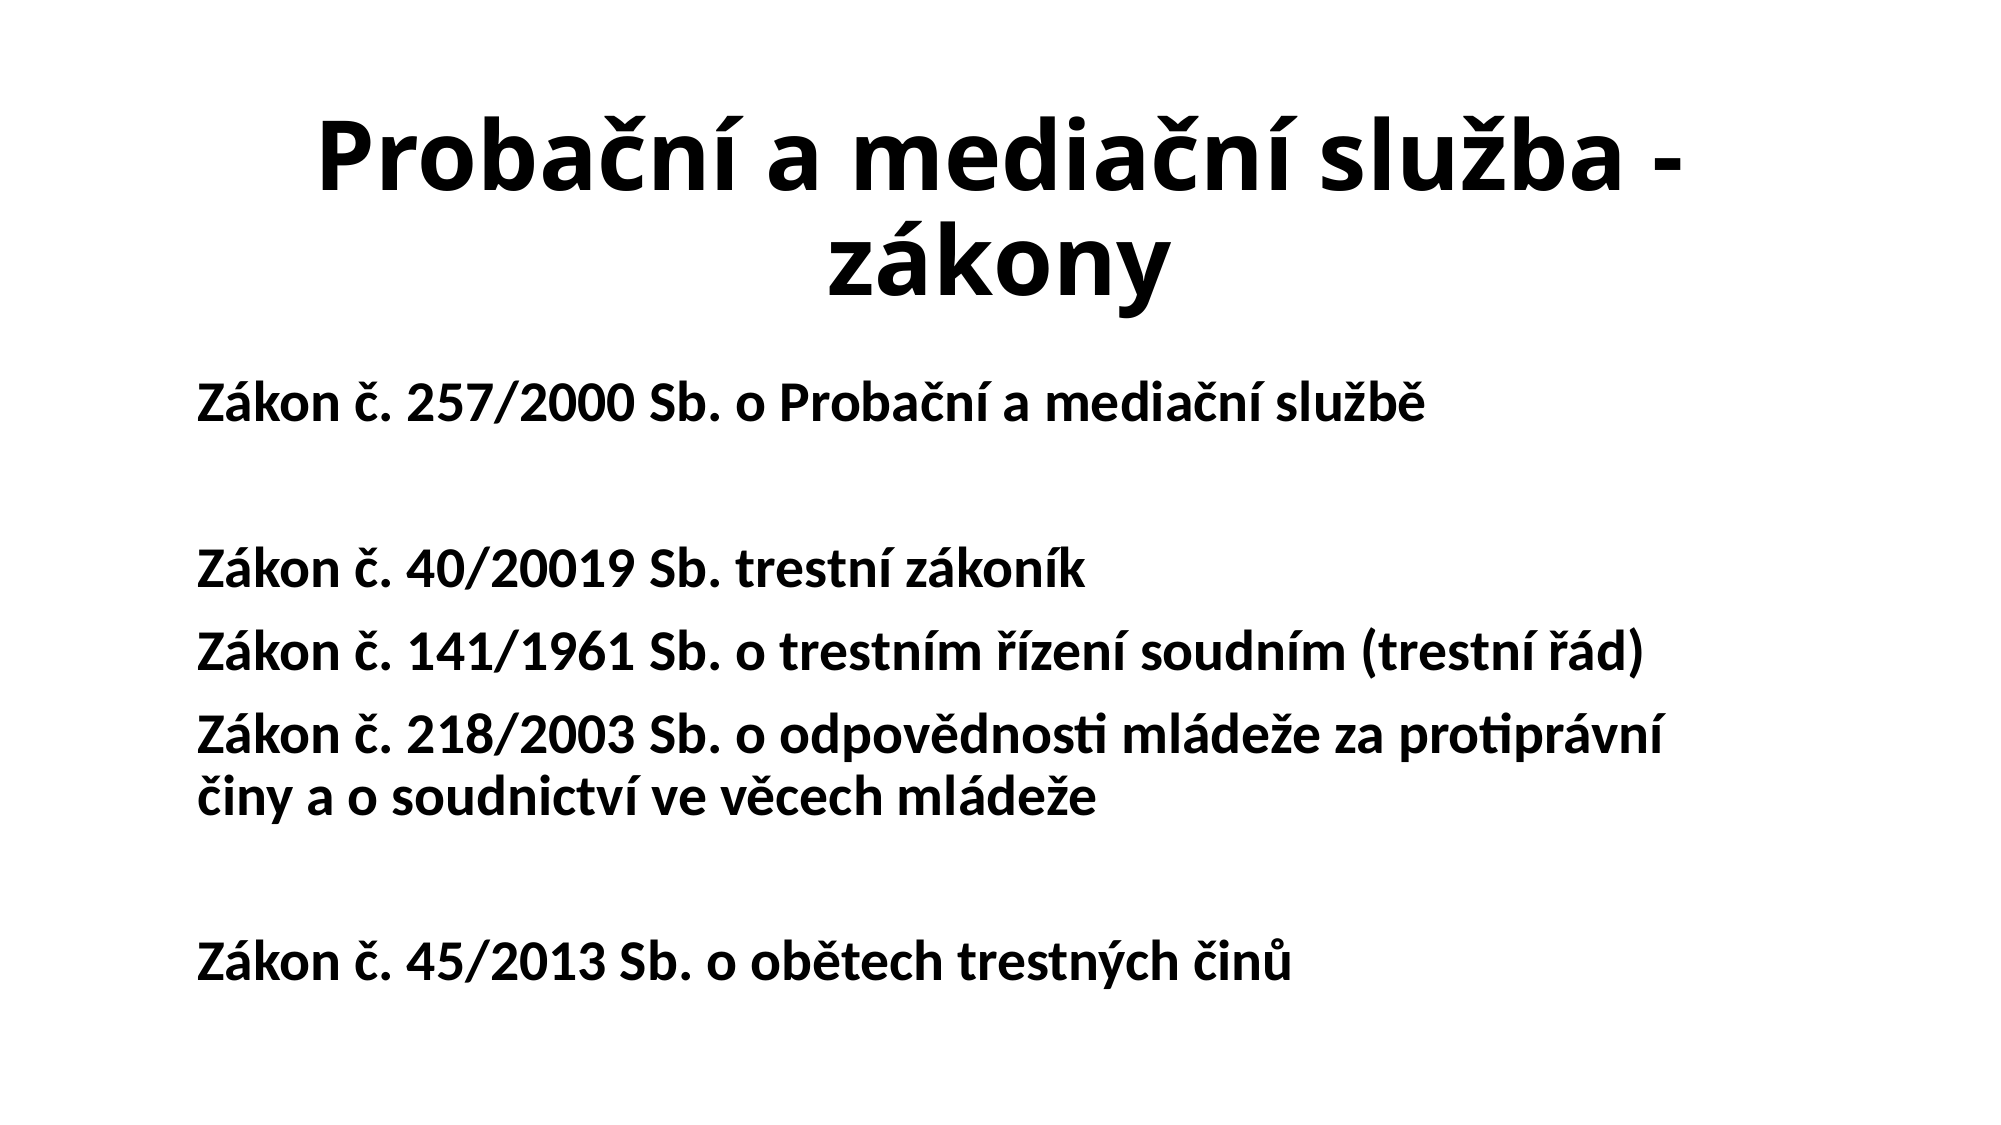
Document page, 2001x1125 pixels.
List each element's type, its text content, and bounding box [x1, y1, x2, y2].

title Probační a mediační služba - zákony [249, 96, 1750, 470]
subtitle Zákon č. 257/2000 Sb. o Probační a mediační službě Zákon č. 40/20019 Sb. trestní zákoník Zákon č. 141/1961 Sb. o trestním řízení soudním (trestní řád) Zákon č. 218/2003 Sb. o odpovědnosti mládeže za protiprávní činy a o soudnictví ve věcech mládeže Zákon č. 45/2013 Sb. o obětech trestných činů [183, 364, 1715, 1004]
